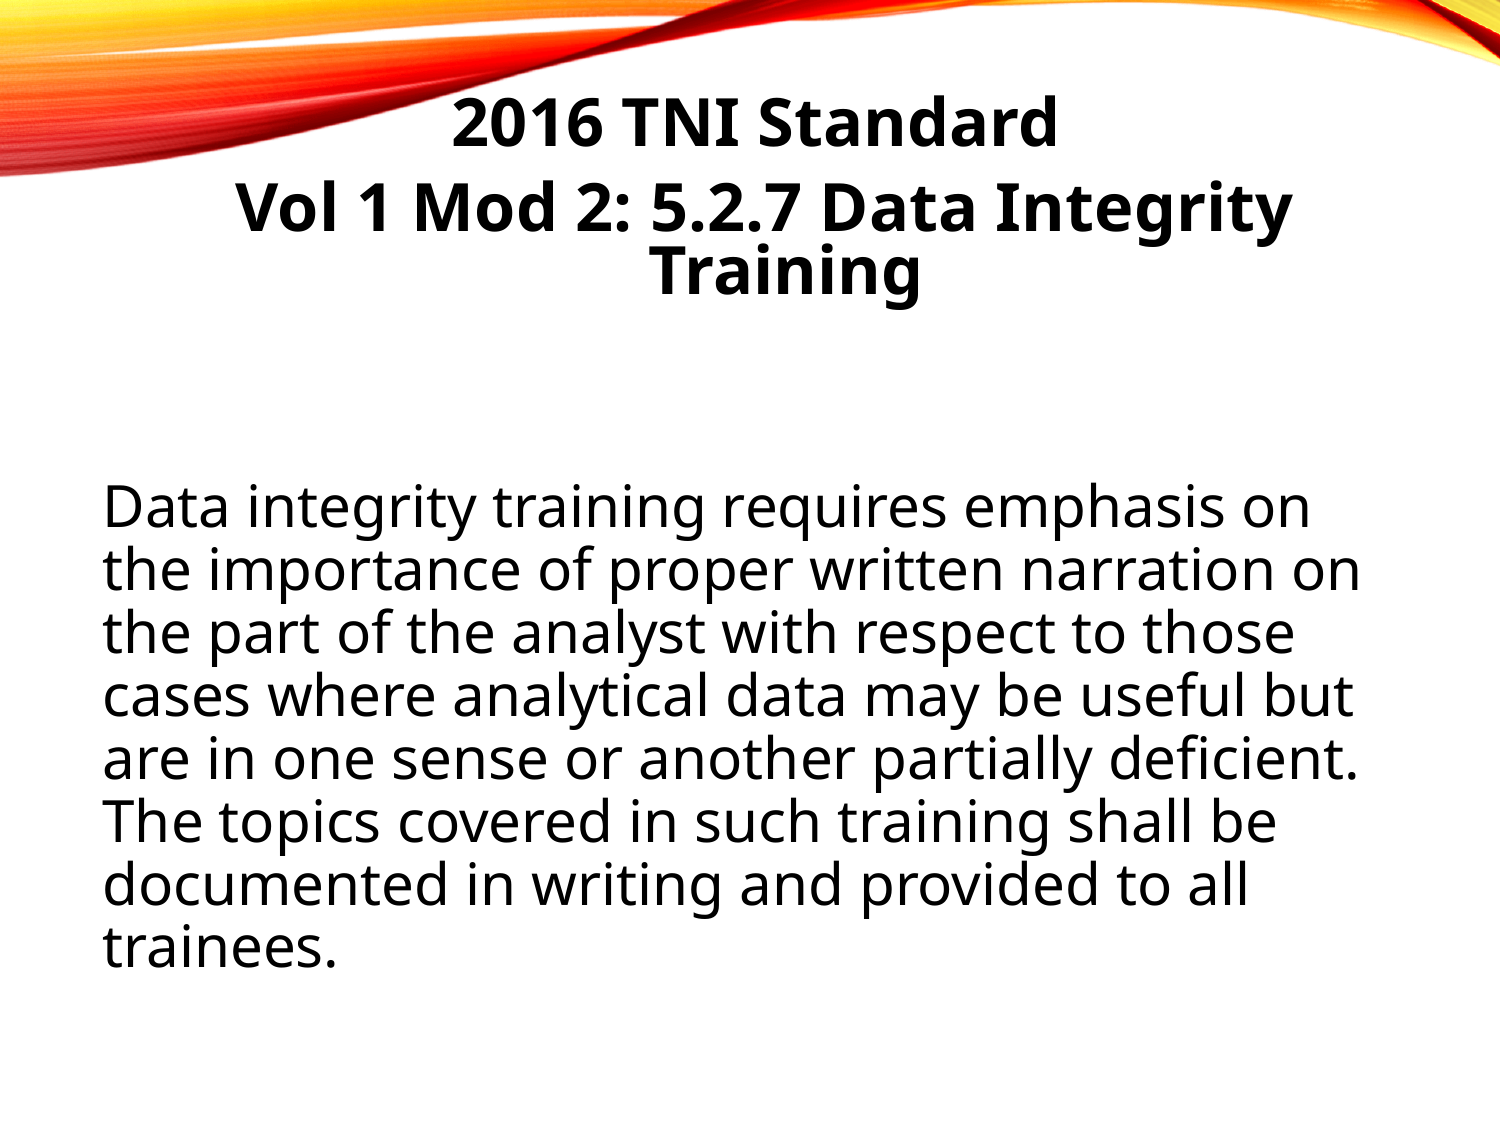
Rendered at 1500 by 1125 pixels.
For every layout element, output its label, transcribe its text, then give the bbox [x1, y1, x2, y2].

list 2016 TNI Standard Vol 1 Mod 2: 5.2.7 Data Integrity Training Data integrity training requires emphasis on the importance of proper written narration on the part of the analyst with respect to those cases where analytical data may be useful but are in one sense or another partially deficient. The topics covered in such training shall be documented in writing and provided to all trainees. [87, 87, 1425, 1038]
picture [0, 0, 1500, 178]
